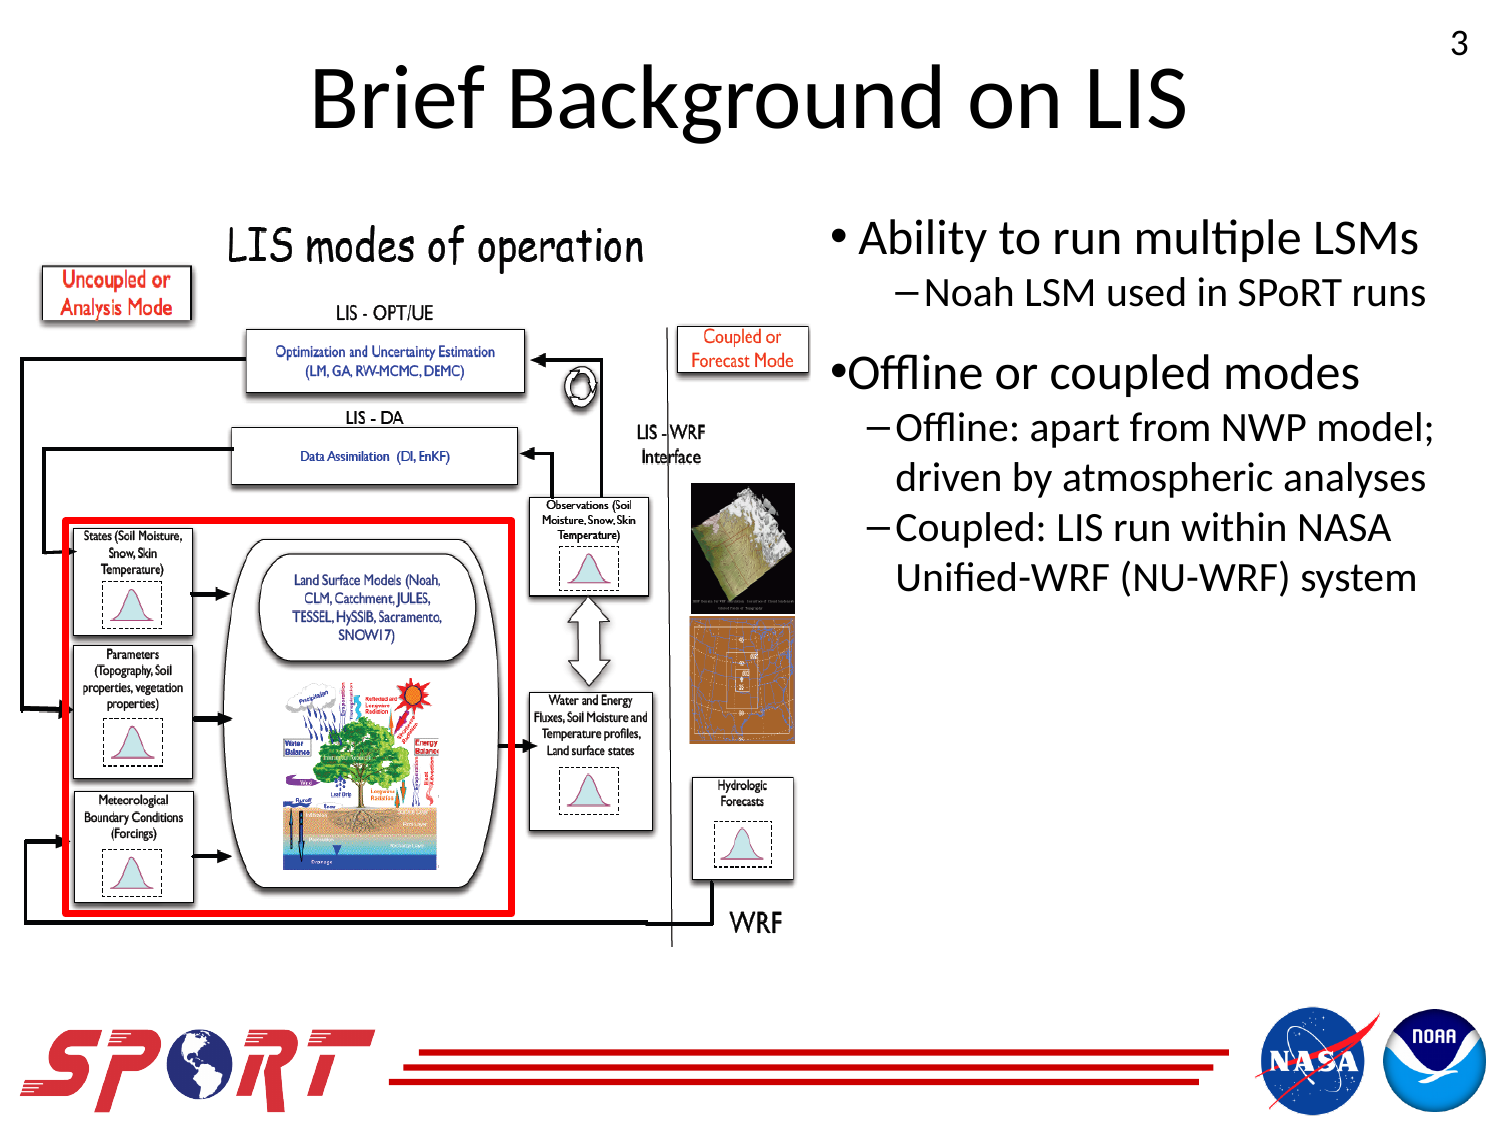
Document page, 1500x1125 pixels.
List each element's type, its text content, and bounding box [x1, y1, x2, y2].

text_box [13, 1001, 1486, 1120]
title Brief Background on LIS [75, 24, 1425, 160]
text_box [18, 216, 811, 947]
text_box 3 [1411, 10, 1484, 71]
list Ability to run multiple LSMs Noah LSM used in SPoRT runs Offline or coupled modes Offline: apart from NWP model; driven by atmospheric analyses Coupled: LIS run within NASA Unified-WRF (NU-WRF) system [814, 197, 1496, 964]
